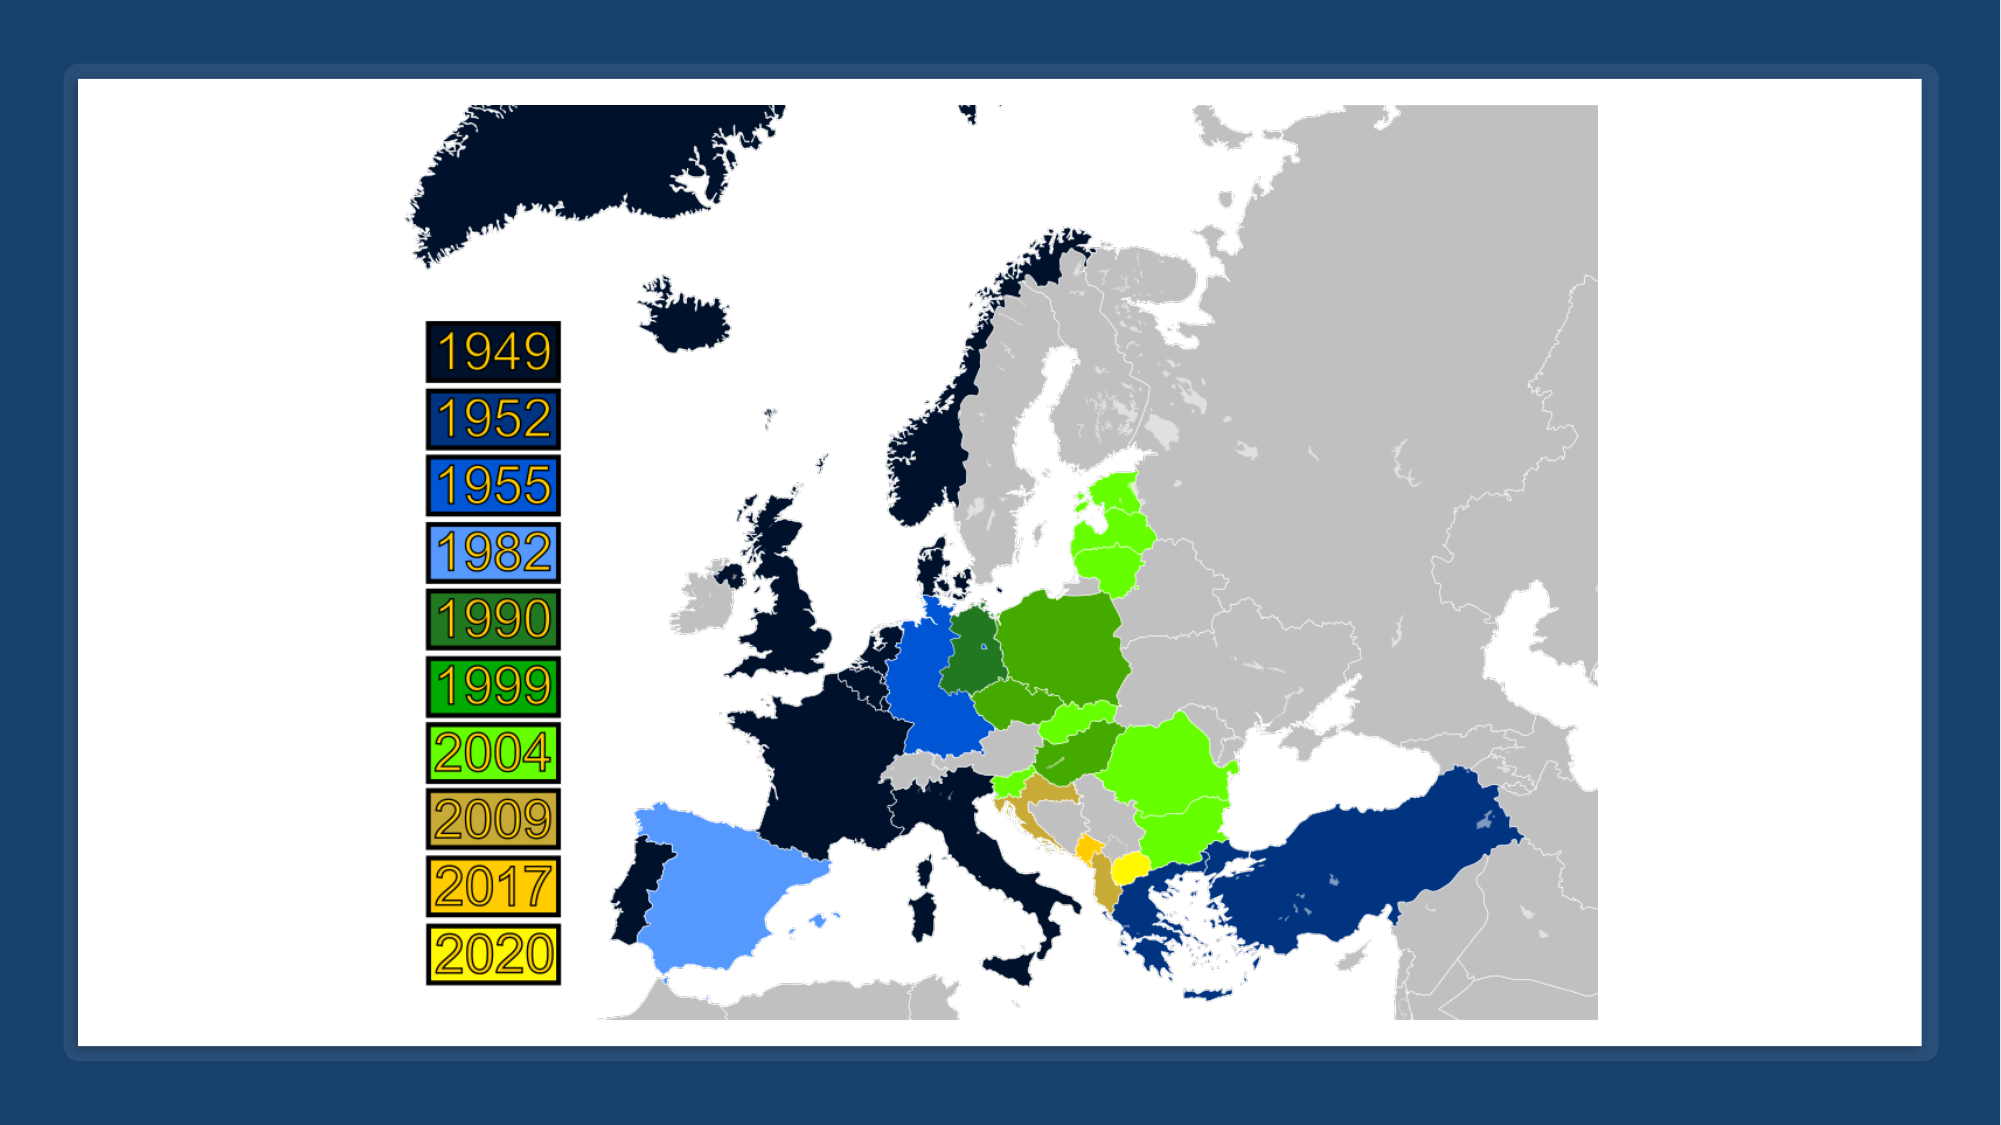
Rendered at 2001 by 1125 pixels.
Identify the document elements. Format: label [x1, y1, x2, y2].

text_box [78, 78, 1924, 1047]
text_box [0, 0, 2000, 1125]
picture [402, 105, 1598, 1020]
